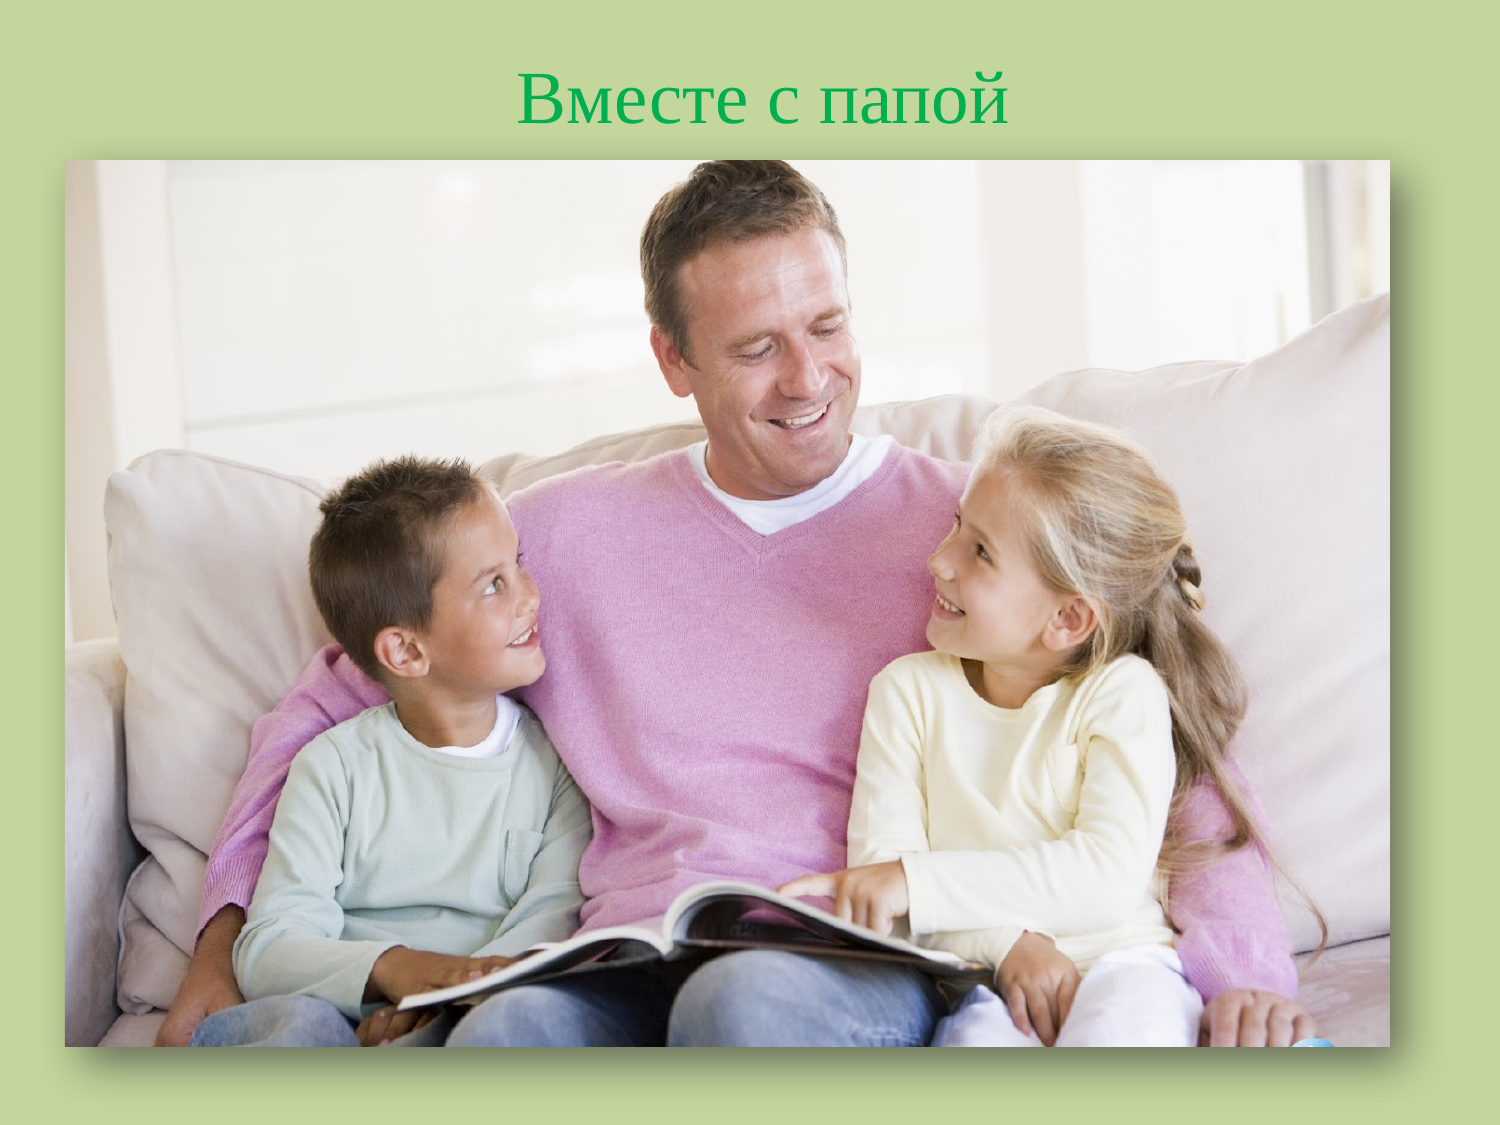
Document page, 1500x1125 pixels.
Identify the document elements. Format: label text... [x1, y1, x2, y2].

title Вместе с папой [88, 0, 1439, 188]
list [64, 160, 1391, 1047]
